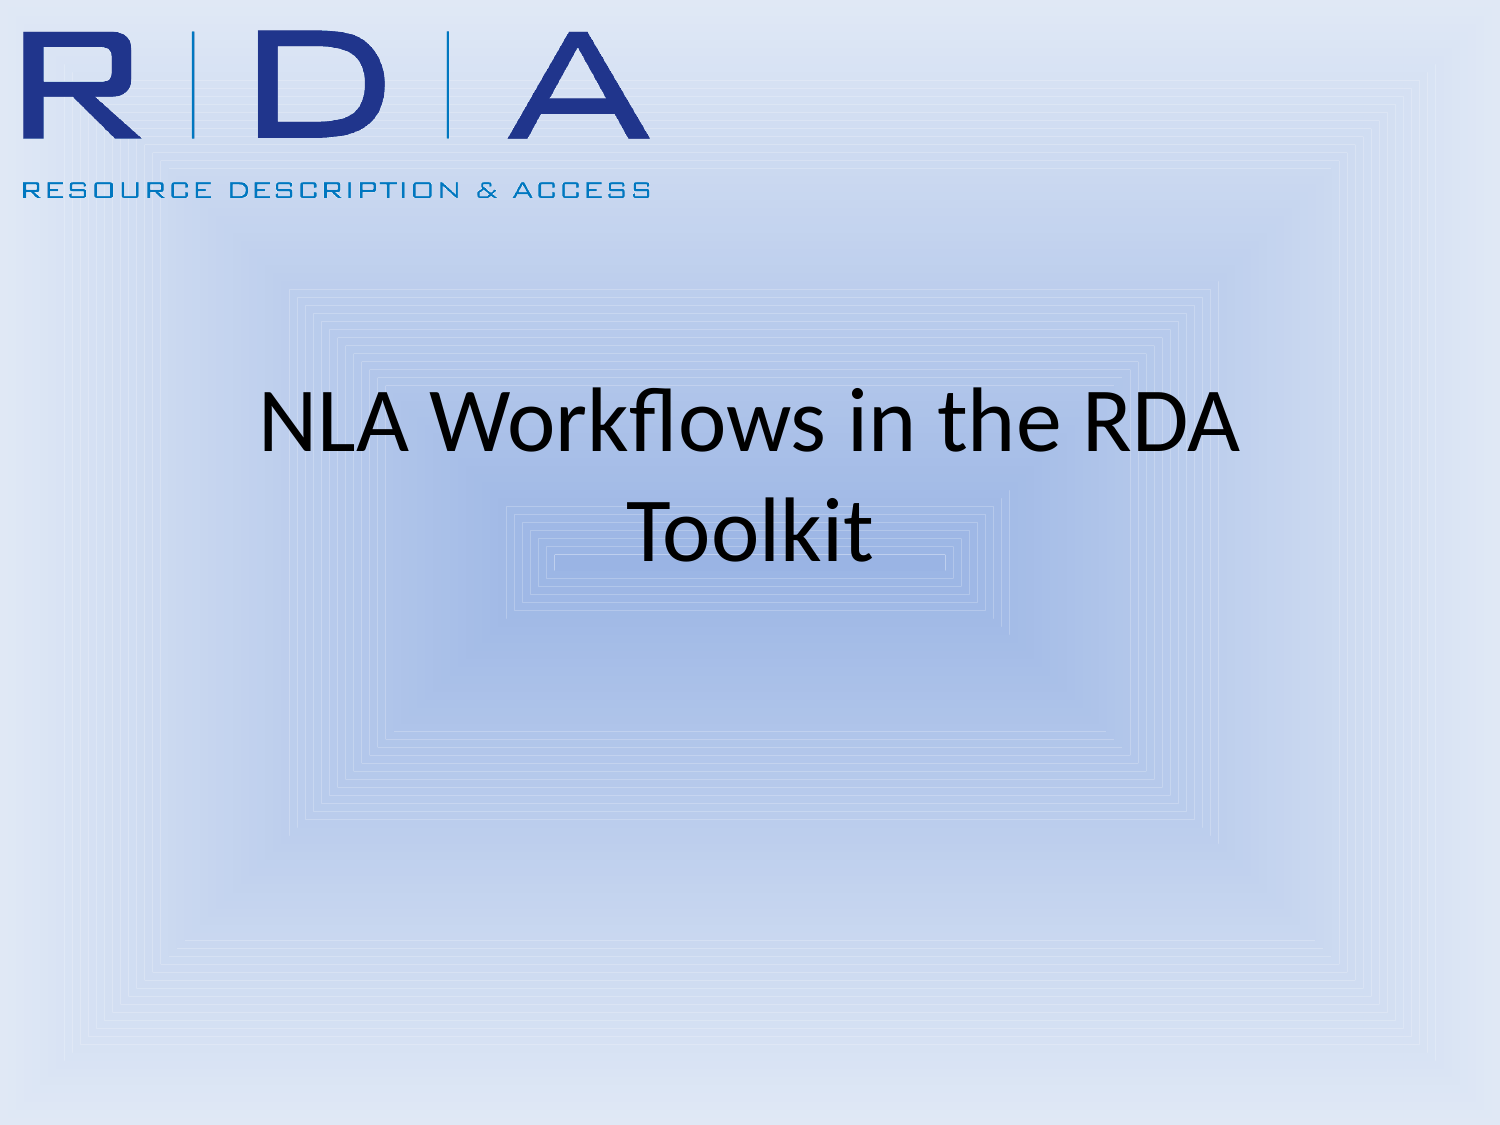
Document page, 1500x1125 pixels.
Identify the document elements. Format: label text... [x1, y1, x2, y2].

title NLA Workflows in the RDA Toolkit [112, 349, 1388, 591]
picture [23, 23, 650, 198]
